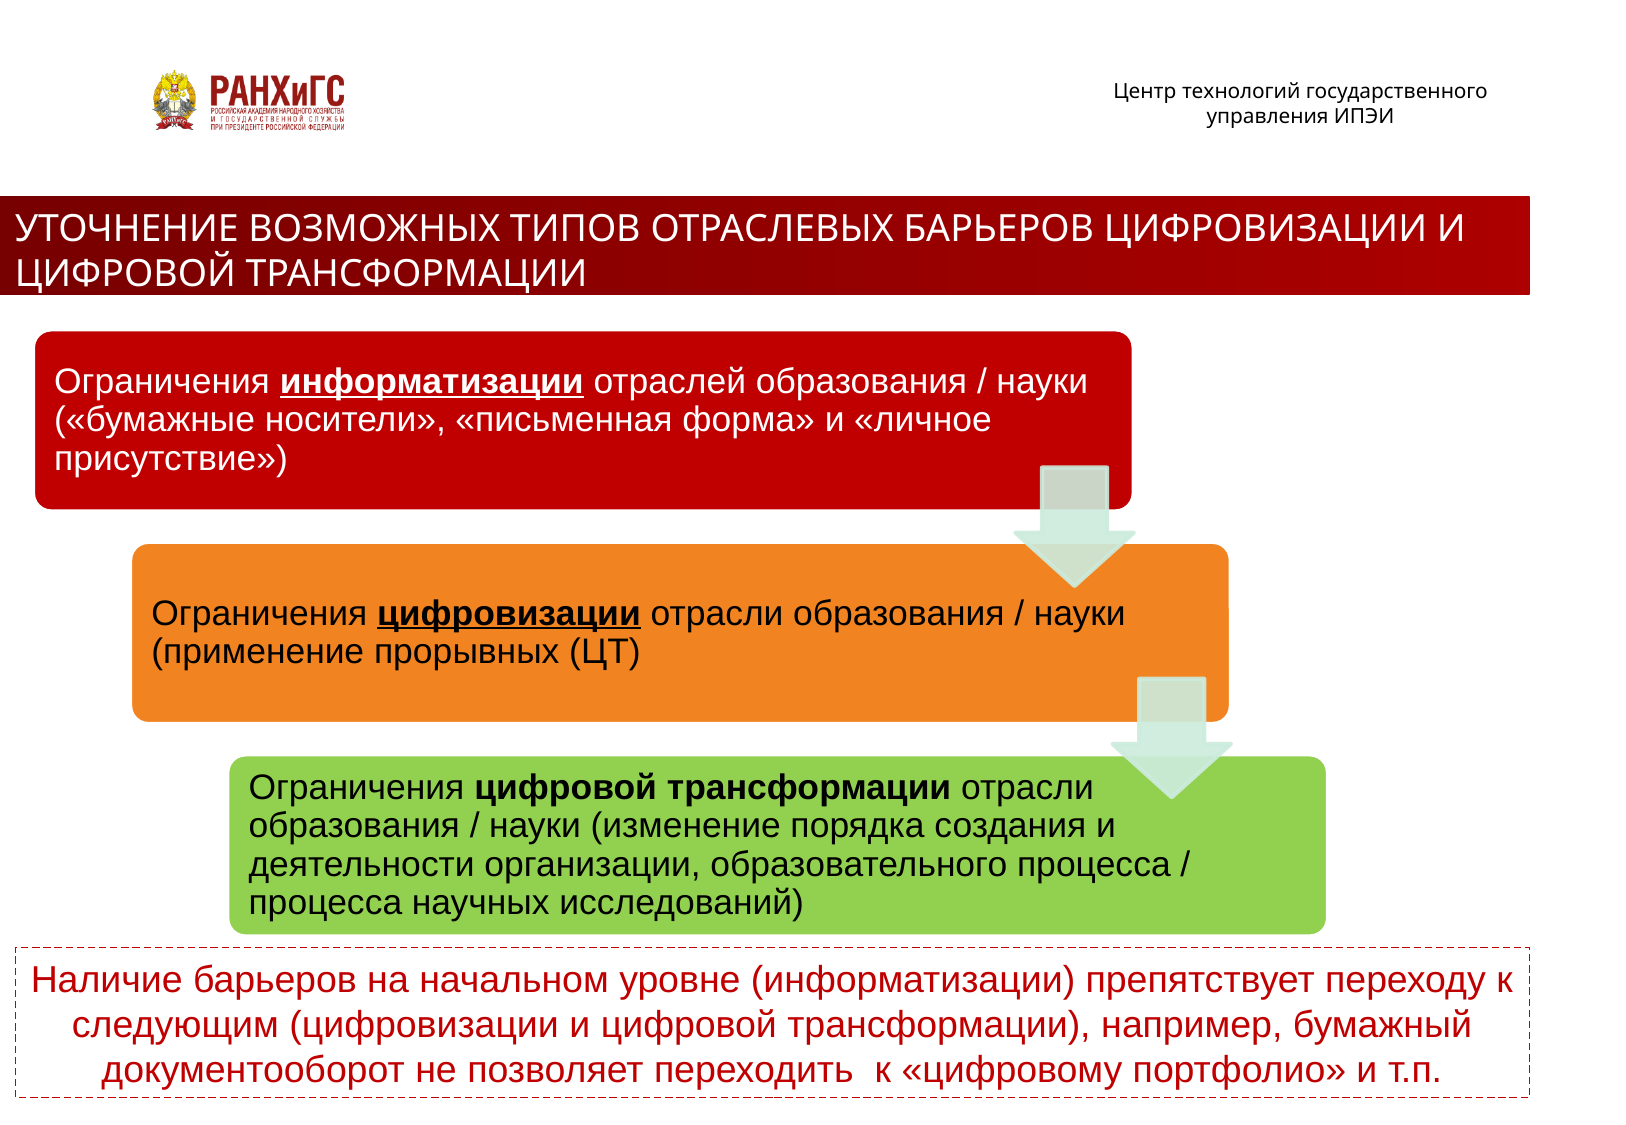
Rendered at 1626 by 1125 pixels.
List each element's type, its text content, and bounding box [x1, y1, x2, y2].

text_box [32, 329, 1329, 937]
picture [152, 70, 344, 131]
text_box Центр технологий государственного управления ИПЭИ [1071, 70, 1530, 136]
text_box Наличие барьеров на начальном уровне (информатизации) препятствует переходу к следующим (цифровизации и цифровой трансформации), например, бумажный документооборот не позволяет переходить к «цифровому портфолио» и т.п. [15, 947, 1530, 1098]
text_box УТОЧНЕНИЕ ВОЗМОЖНЫХ ТИПОВ ОТРАСЛЕВЫХ БАРЬЕРОВ ЦИФРОВИЗАЦИИ И ЦИФРОВОЙ ТРАНСФОРМАЦИИ [0, 196, 1530, 301]
